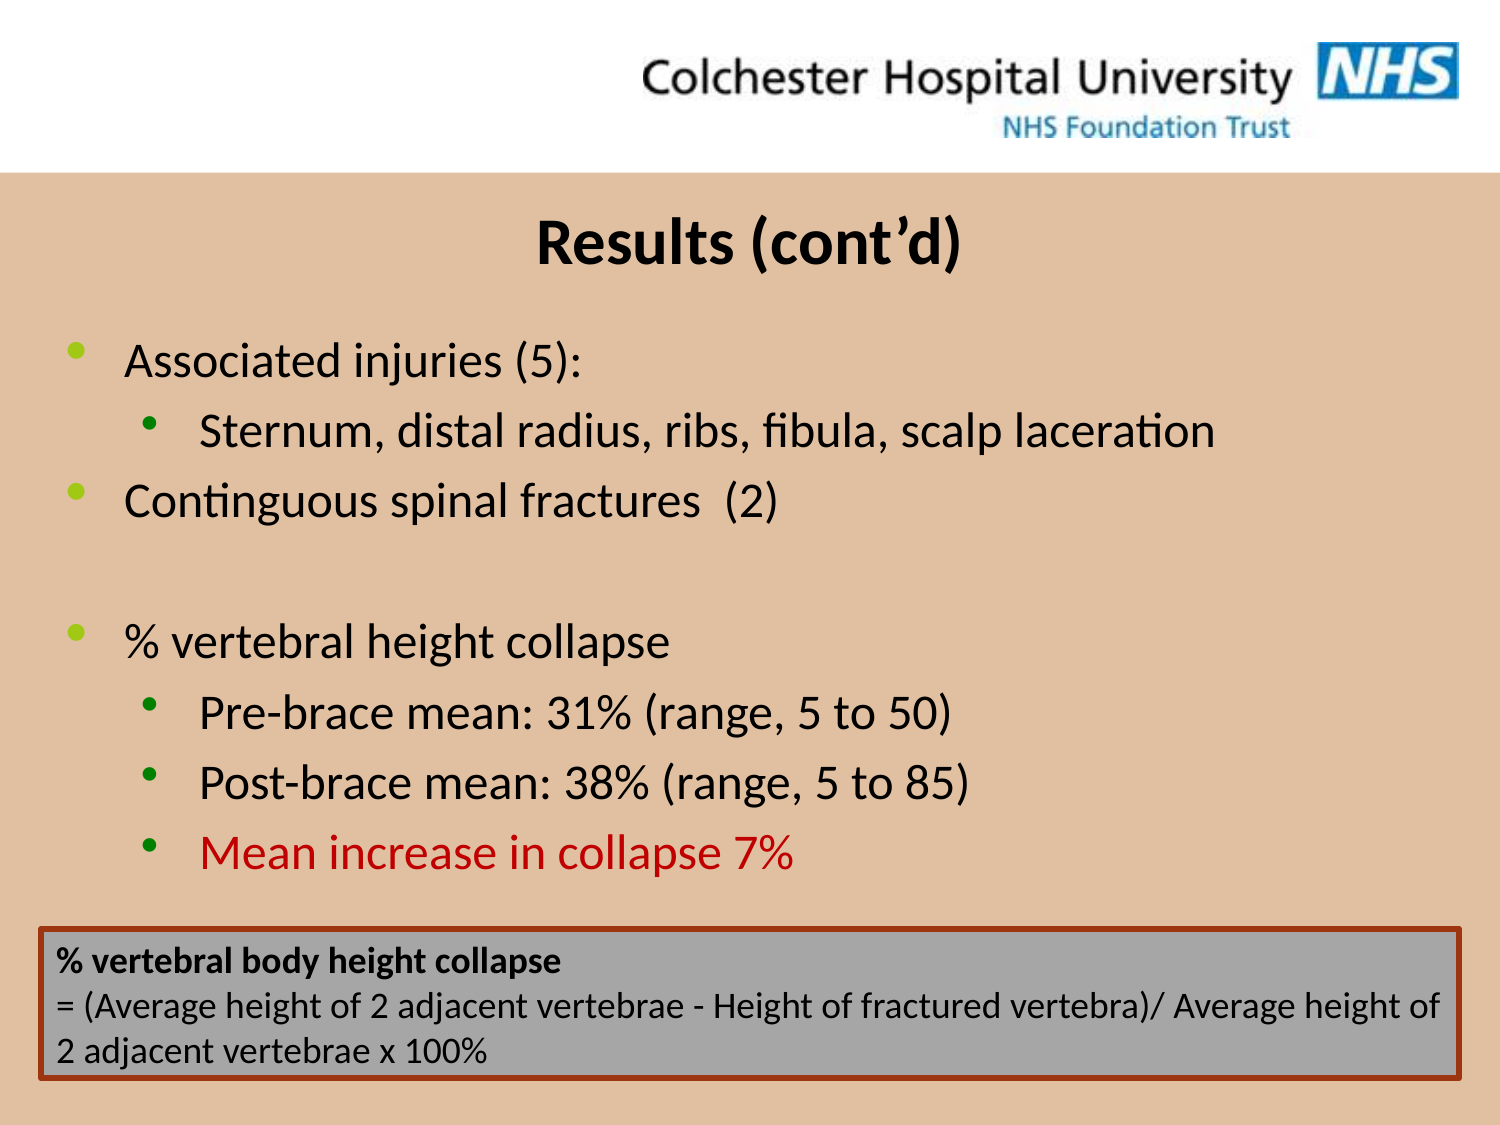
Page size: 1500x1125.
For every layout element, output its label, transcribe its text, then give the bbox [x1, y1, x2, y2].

text_box % vertebral body height collapse = (Average height of 2 adjacent vertebrae - Height of fractured vertebra)/ Average height of 2 adjacent vertebrae x 100% [41, 928, 1459, 1079]
text_box Results (cont’d) [41, 184, 1459, 291]
text_box [0, 0, 1500, 175]
picture [643, 42, 1459, 138]
text_box Associated injuries (5): Sternum, distal radius, ribs, fibula, scalp laceration Continguous spinal fractures (2) % vertebral height collapse Pre-brace mean: 31% (range, 5 to 50) Post-brace mean: 38% (range, 5 to 85) Mean increase in collapse 7% [53, 319, 1447, 888]
